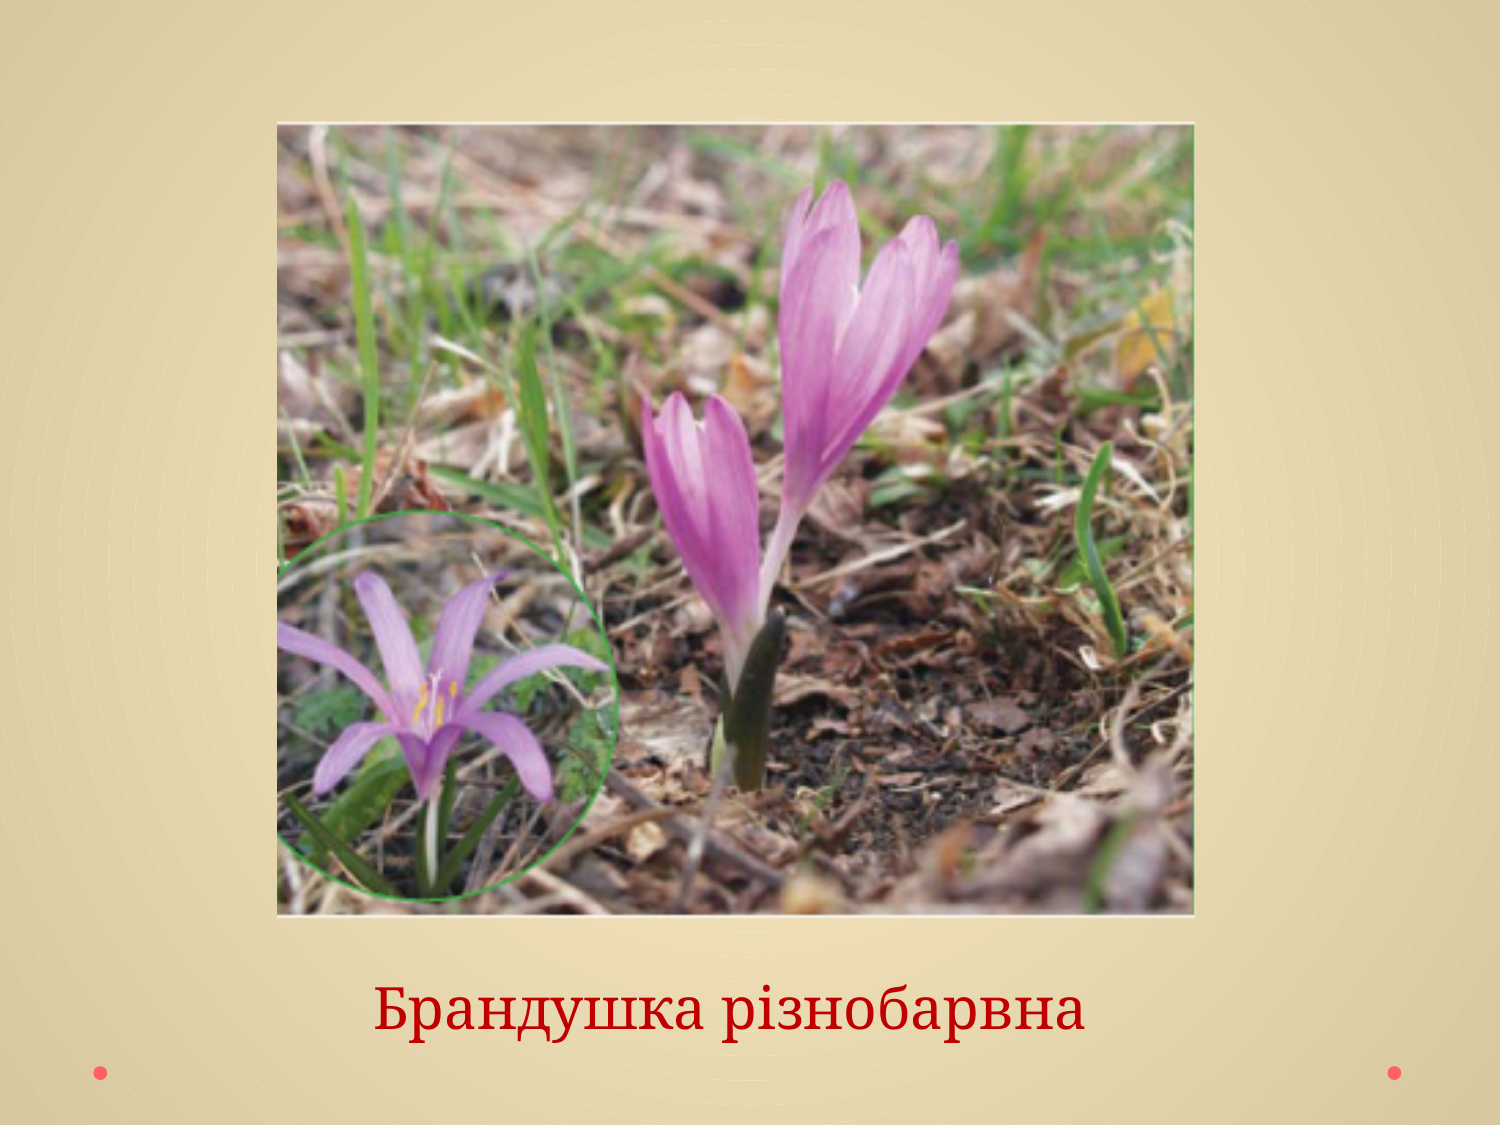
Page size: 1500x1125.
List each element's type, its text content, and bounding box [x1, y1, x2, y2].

text_box Брандушка різнобарвна [358, 964, 1102, 1049]
picture [277, 120, 1286, 924]
